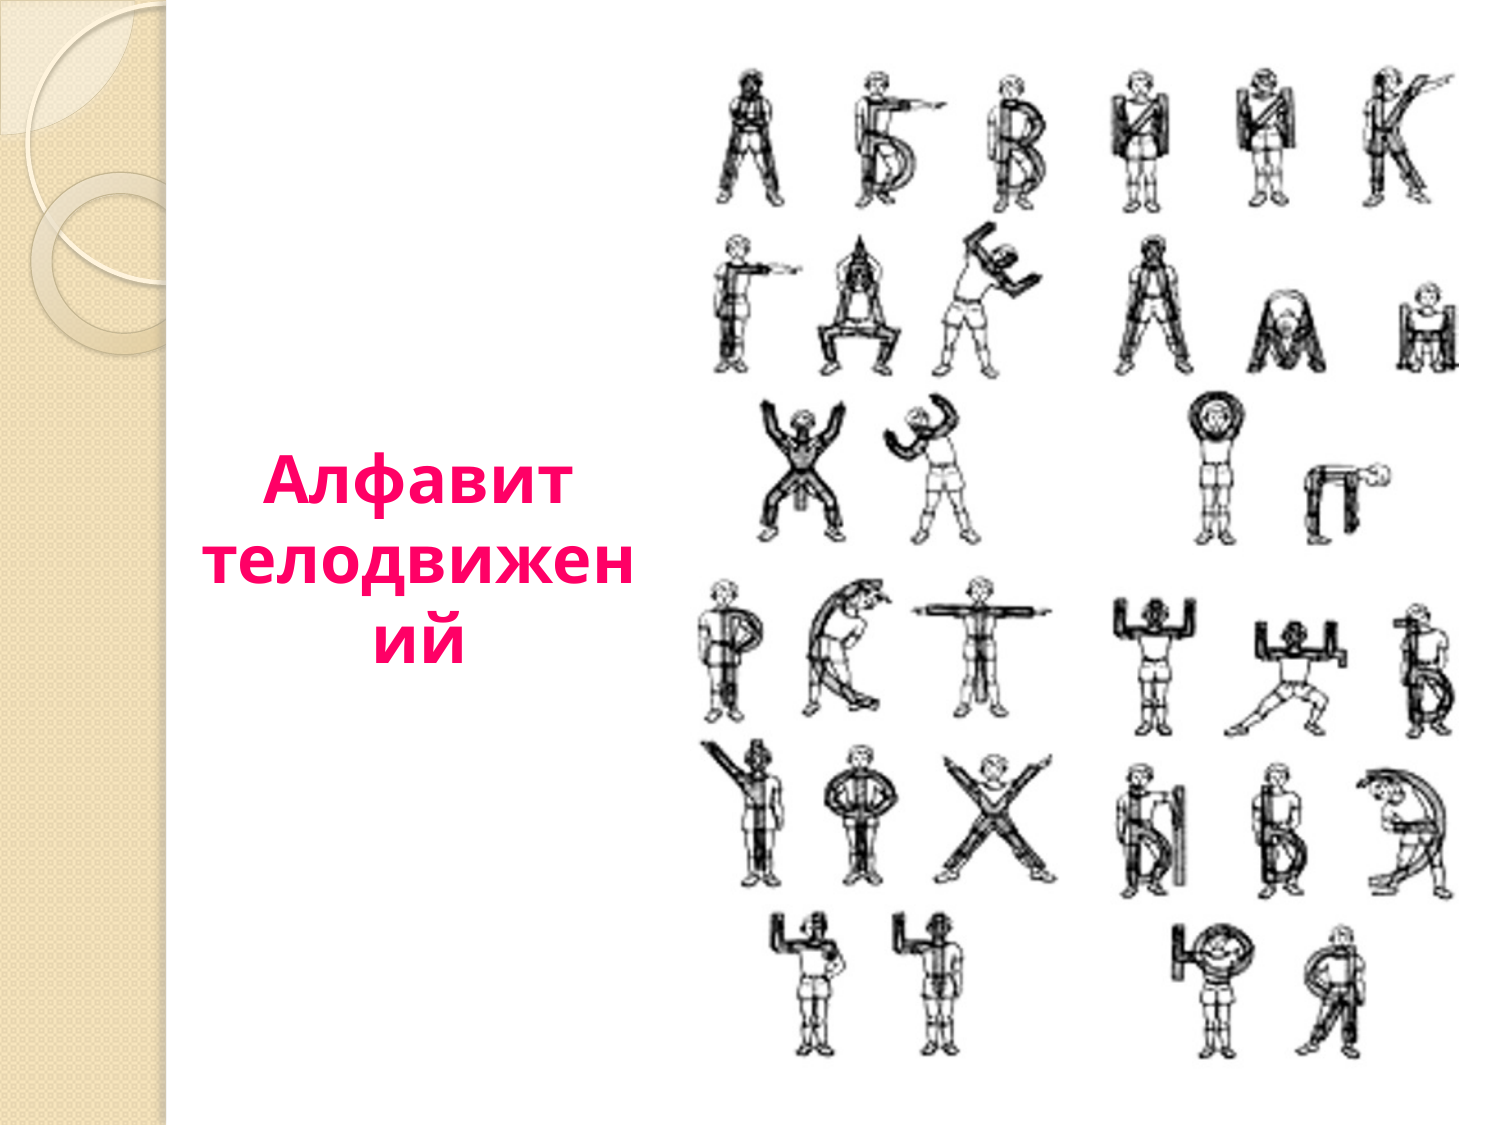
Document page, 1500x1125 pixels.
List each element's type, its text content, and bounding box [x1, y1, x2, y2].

title Алфавит телодвижений [171, 302, 668, 705]
picture [690, 54, 1459, 1075]
